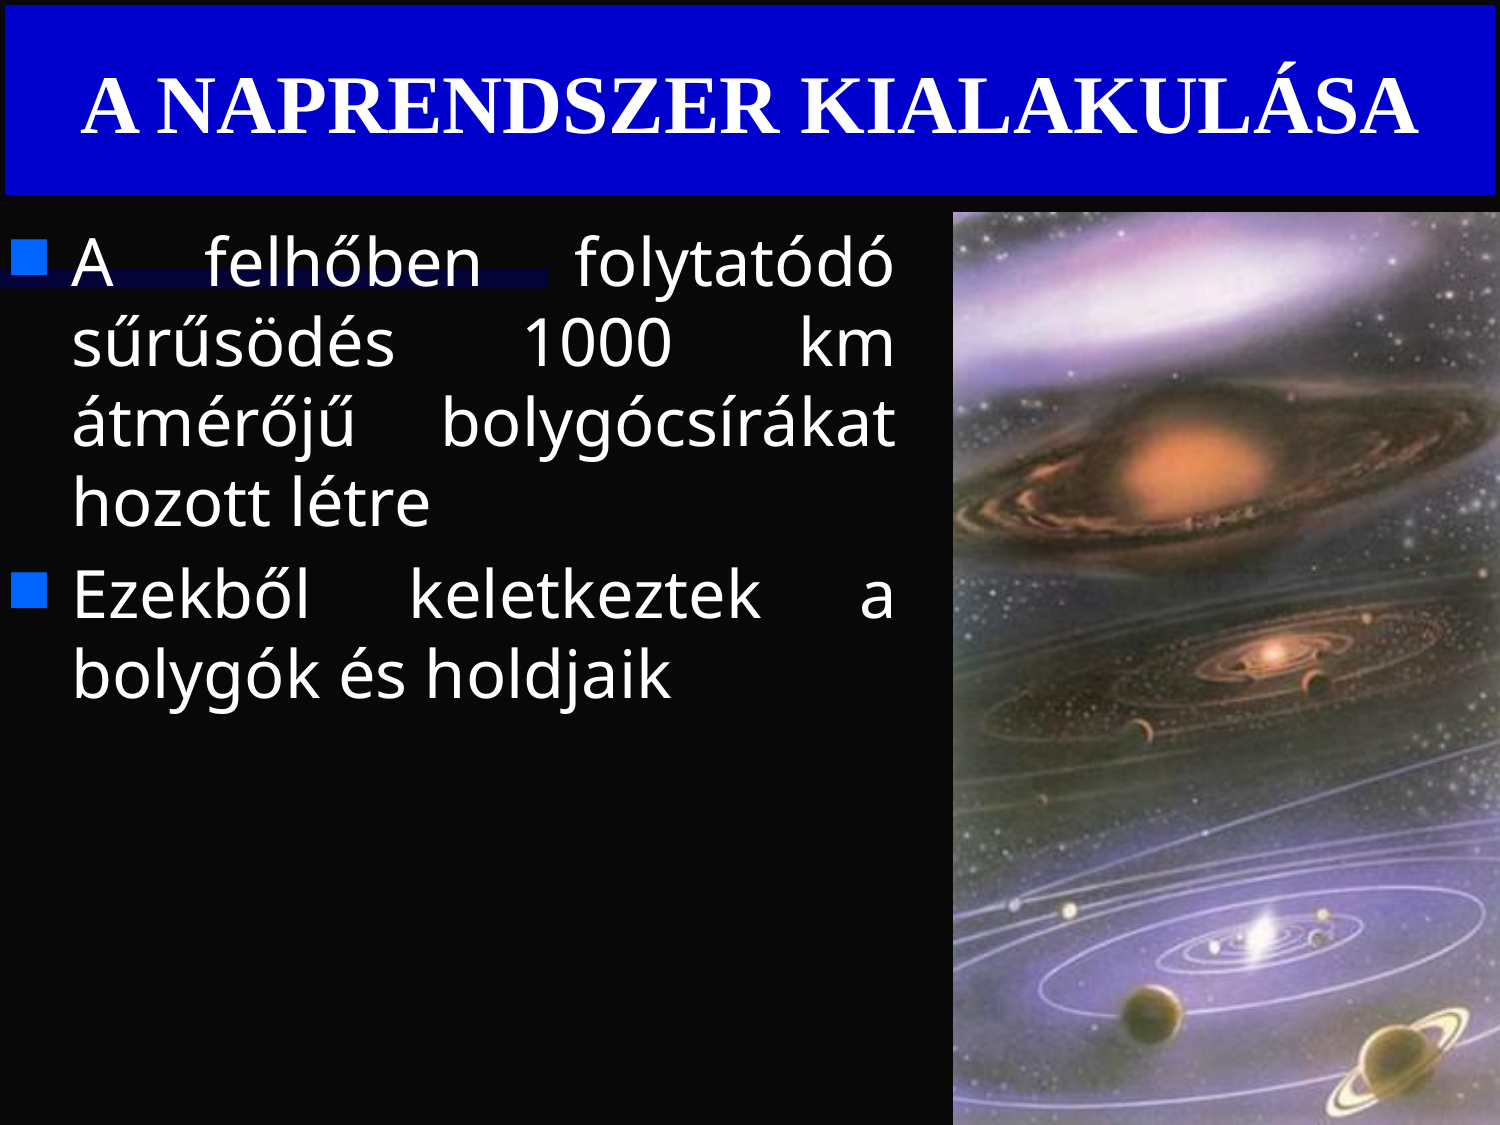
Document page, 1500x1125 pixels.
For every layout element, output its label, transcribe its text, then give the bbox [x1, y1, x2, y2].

title A NAPRENDSZER KIALAKULÁSA [0, 0, 1500, 200]
picture [953, 212, 1500, 1125]
list A felhőben folytatódó sűrűsödés 1000 km átmérőjű bolygócsírákat hozott létre Ezekből keletkeztek a bolygók és holdjaik [0, 212, 913, 1125]
